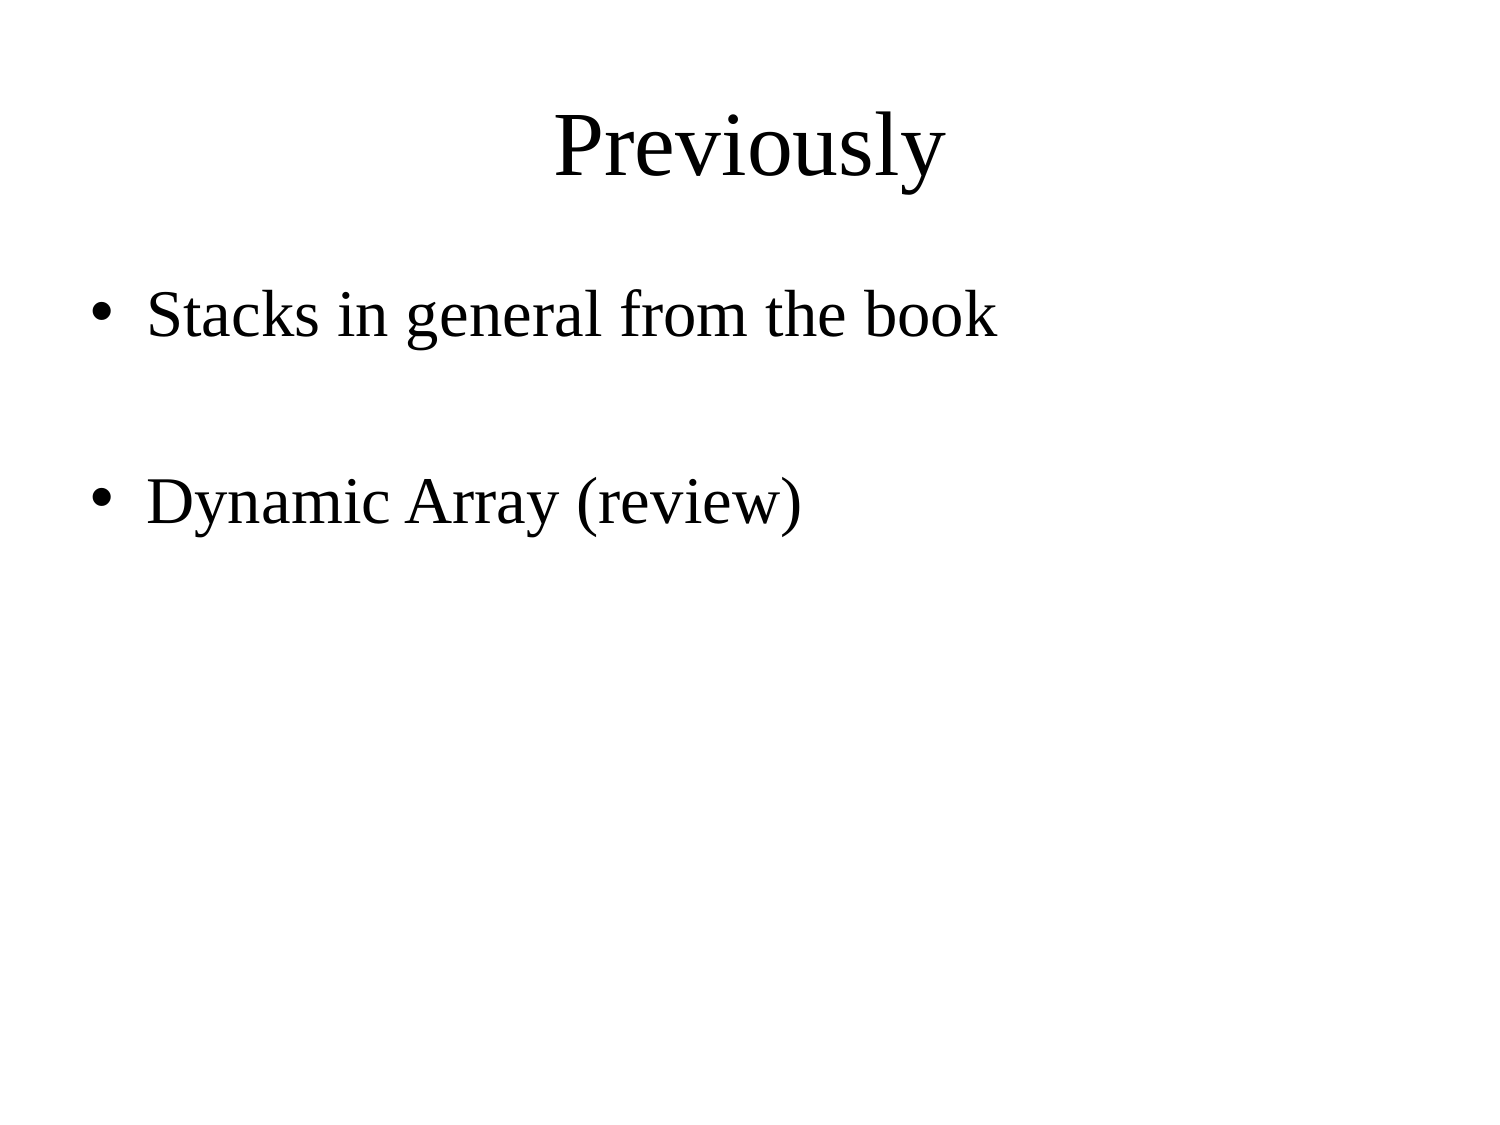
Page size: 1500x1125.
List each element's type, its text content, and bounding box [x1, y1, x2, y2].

list Stacks in general from the book Dynamic Array (review) [75, 262, 1425, 1005]
title Previously [75, 45, 1425, 233]
